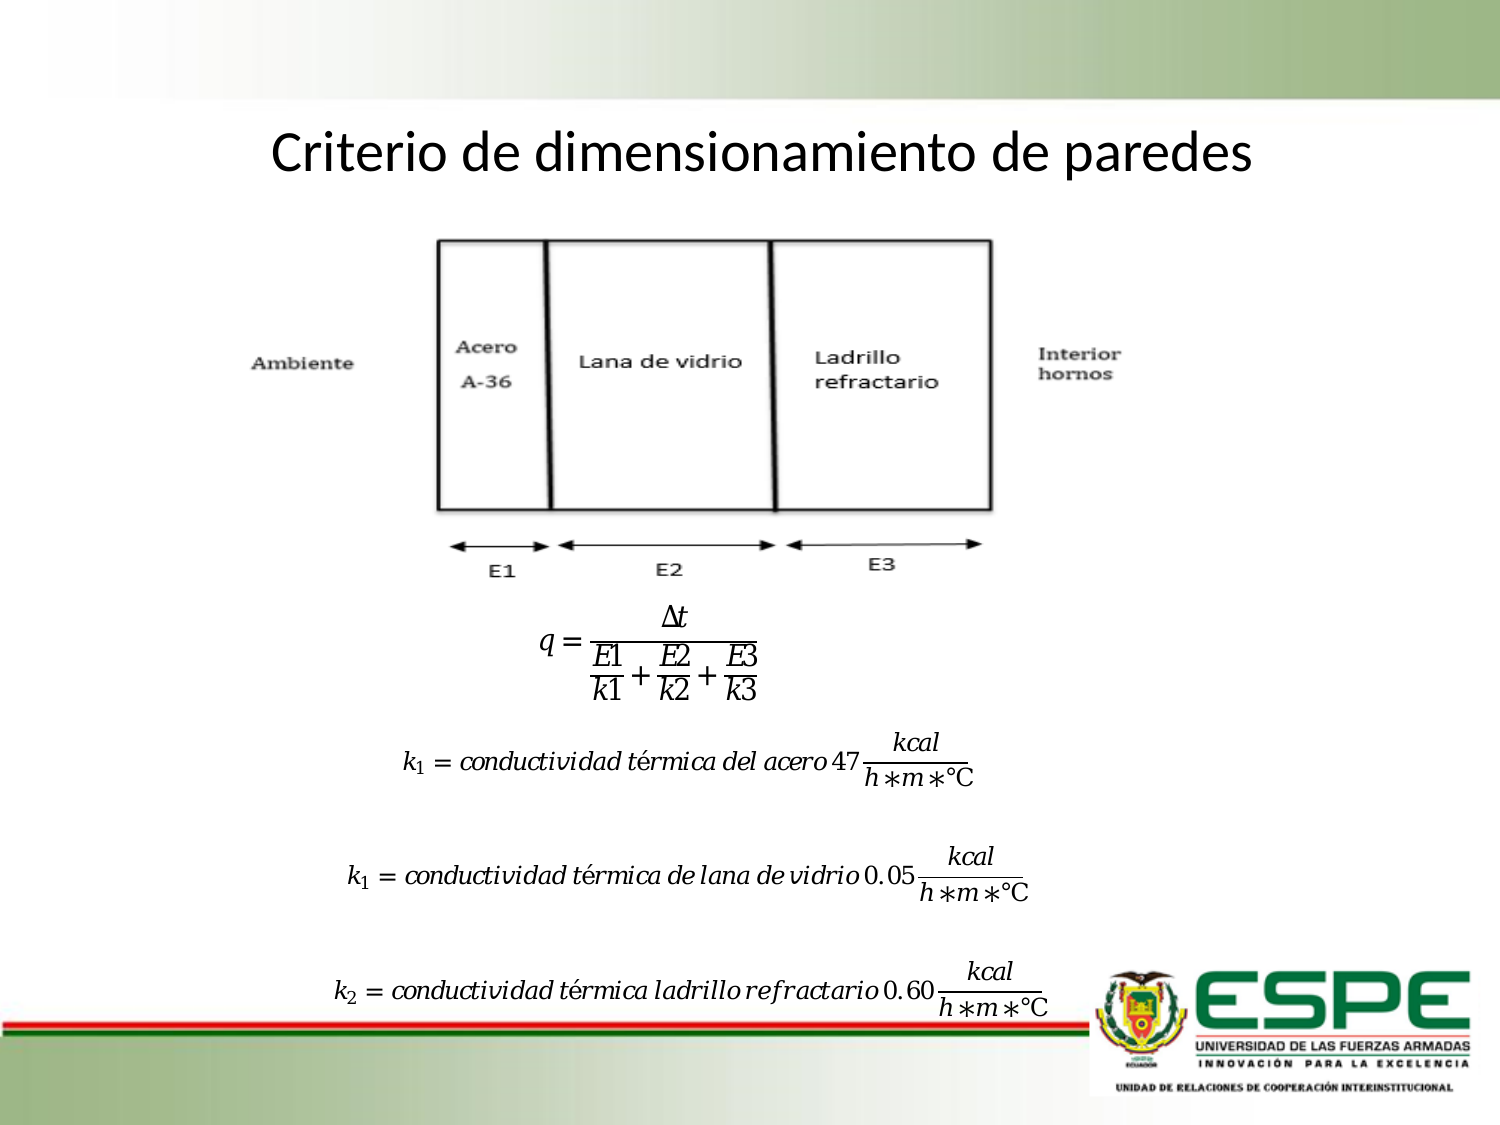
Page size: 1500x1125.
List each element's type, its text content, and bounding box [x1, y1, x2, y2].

picture [0, 0, 1500, 1125]
text_box Criterio de dimensionamiento de paredes [256, 106, 1282, 191]
